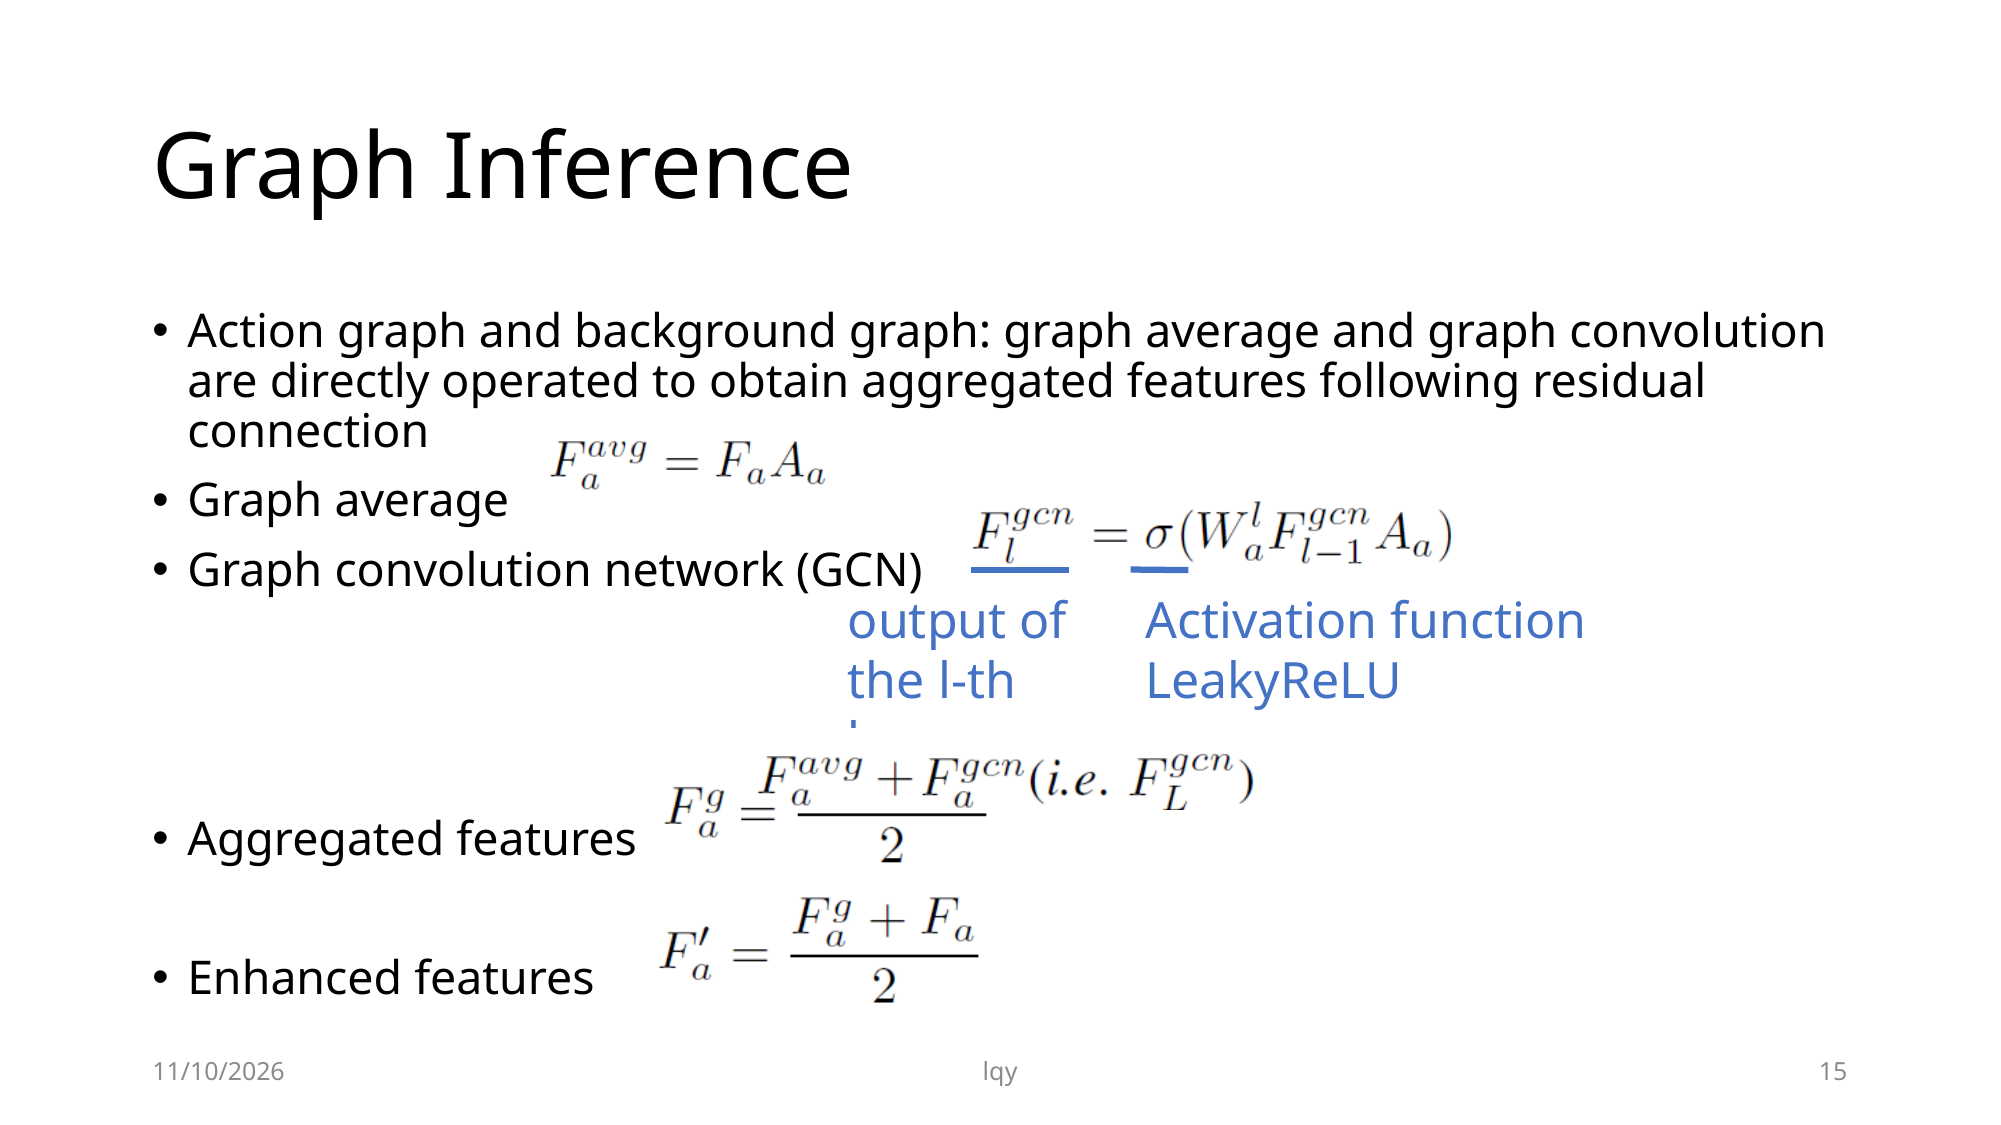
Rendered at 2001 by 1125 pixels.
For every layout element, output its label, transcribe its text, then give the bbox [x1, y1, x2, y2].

text_box Activation function LeakyReLU [1130, 580, 1606, 716]
text_box output of the l-th layer [833, 580, 1146, 728]
title Graph Inference [137, 59, 1863, 278]
picture [963, 484, 1467, 577]
picture [545, 427, 834, 496]
picture [630, 871, 1006, 1016]
list Action graph and background graph: graph average and graph convolution are directly operated to obtain aggregated features following residual connection Graph average Graph convolution network (GCN) Aggregated features Enhanced features [137, 299, 1863, 1014]
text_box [637, 728, 1260, 876]
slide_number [137, 1042, 588, 1103]
footer lqy [662, 1042, 1338, 1103]
slide_number 15 [1412, 1042, 1863, 1103]
